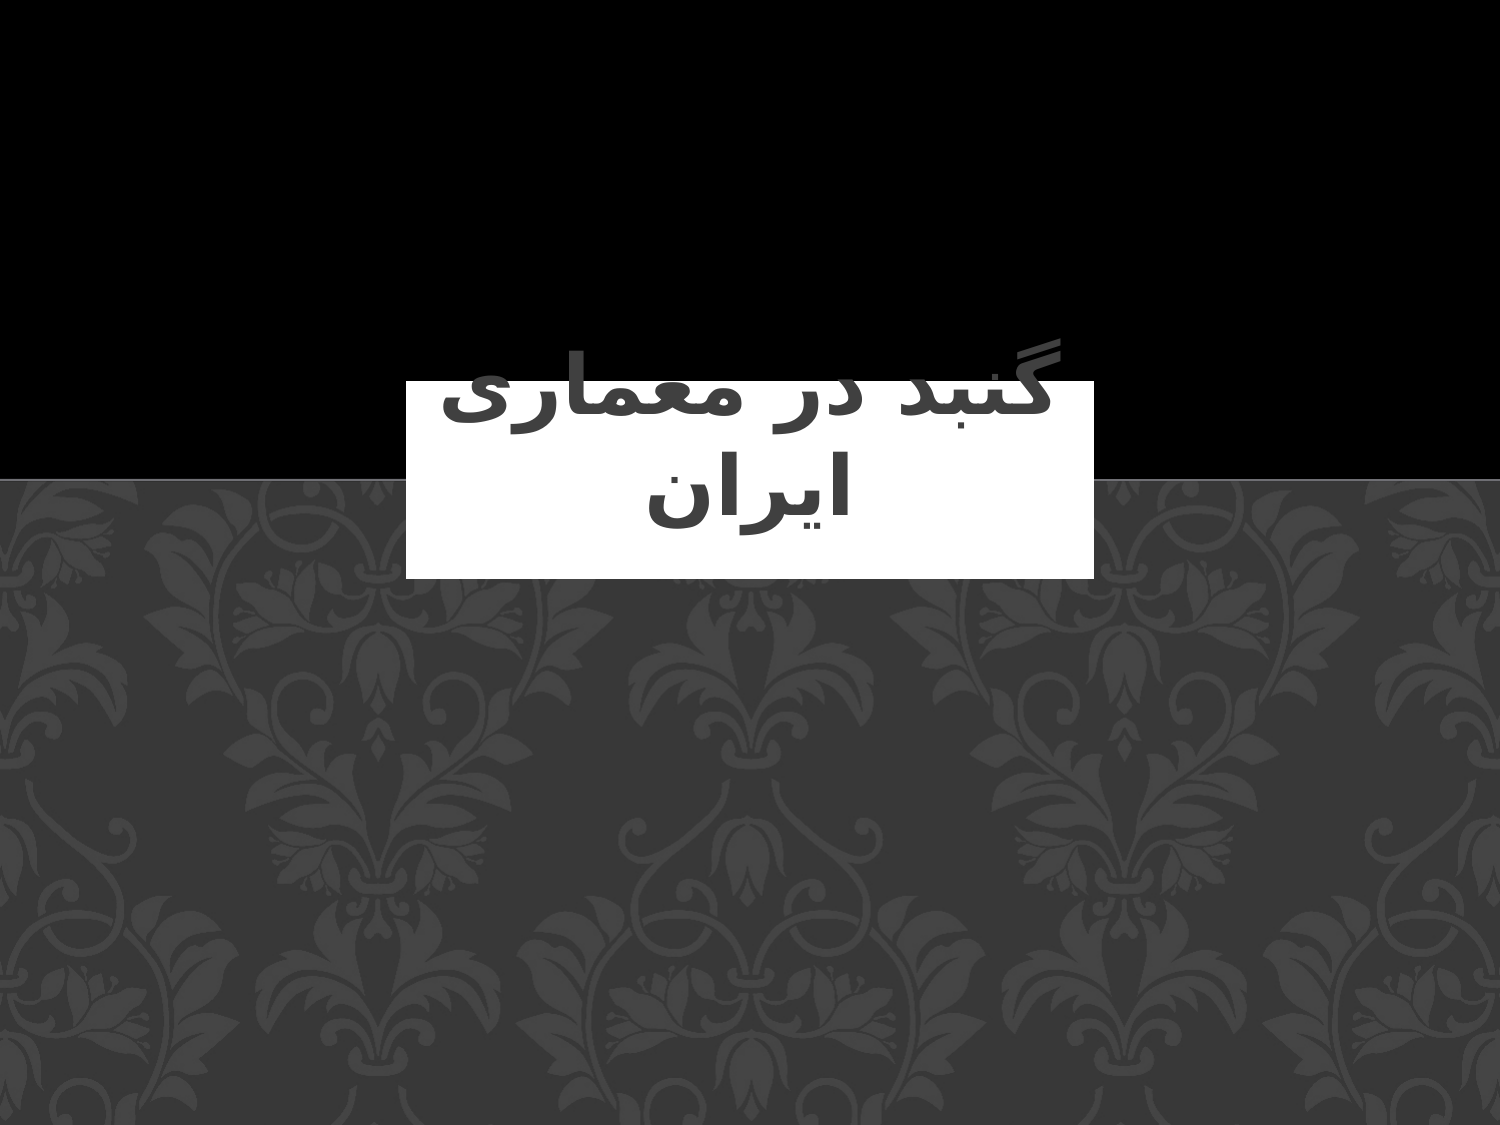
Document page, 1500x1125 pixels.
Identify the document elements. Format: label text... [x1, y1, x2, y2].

title گنبد در معماری ایران [406, 431, 1094, 538]
